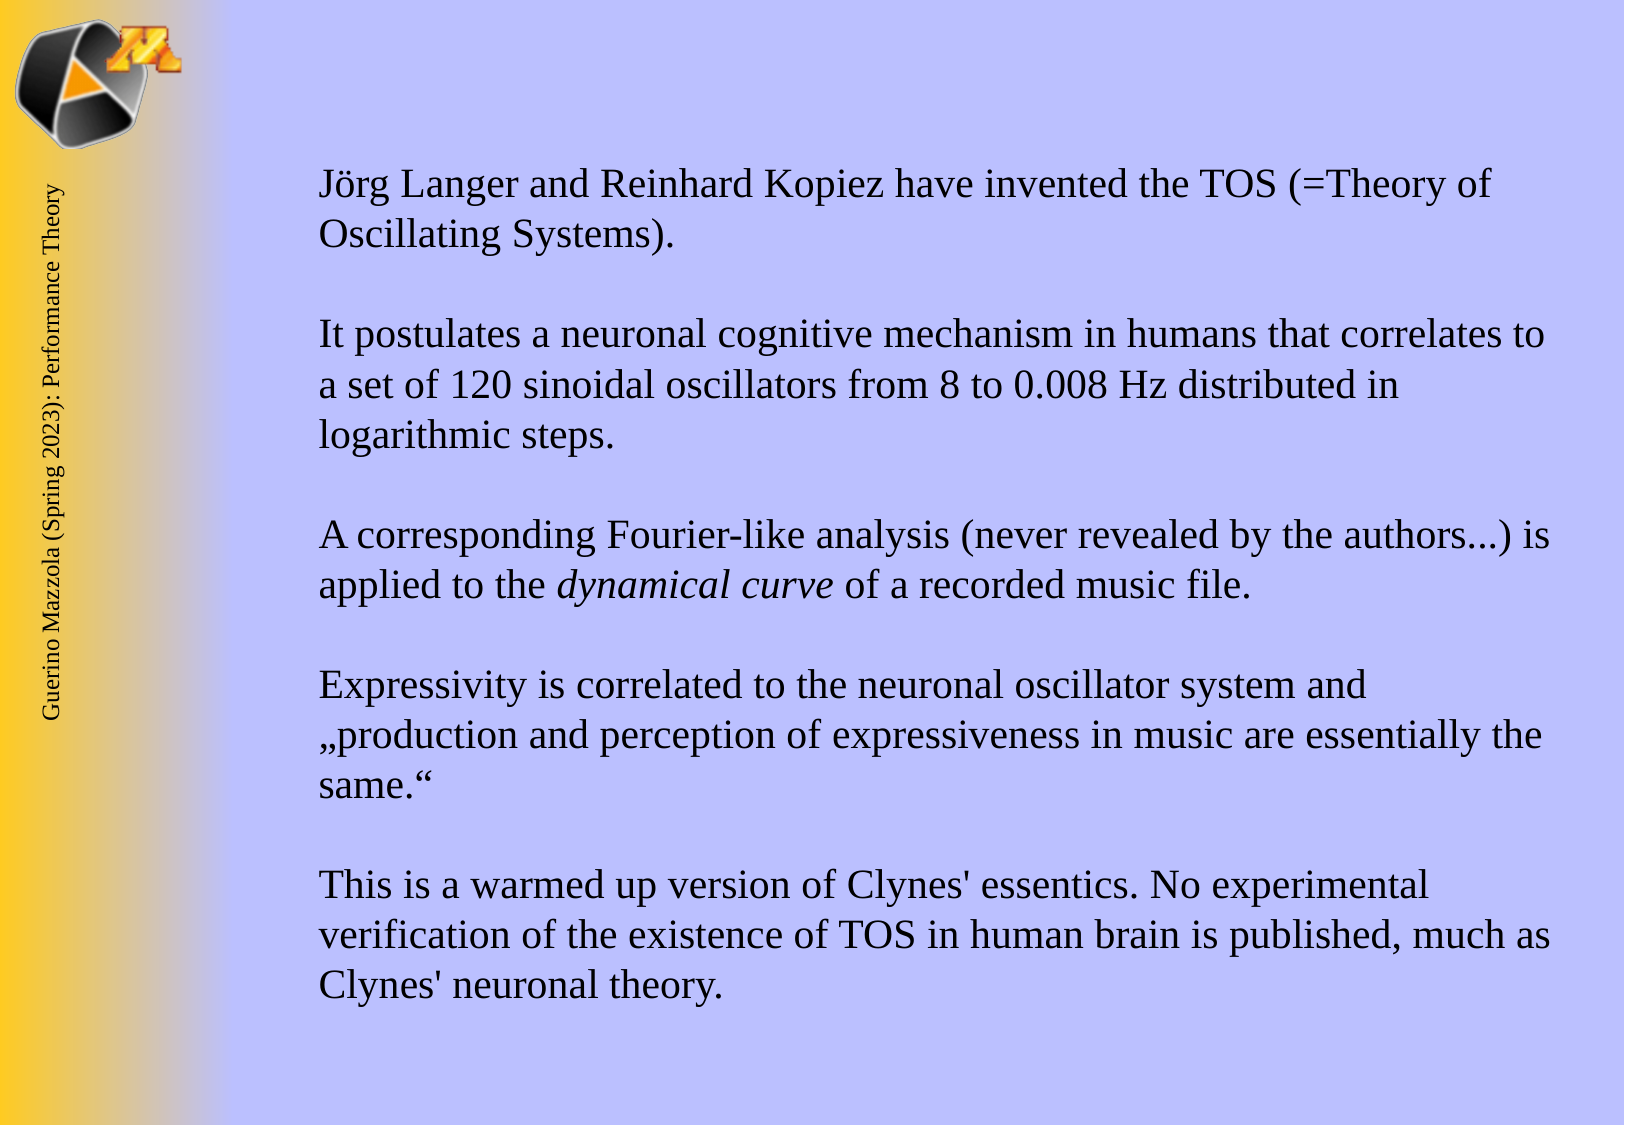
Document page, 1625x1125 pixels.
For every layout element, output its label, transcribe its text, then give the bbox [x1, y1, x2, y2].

text_box Jörg Langer and Reinhard Kopiez have invented the TOS (=Theory of Oscillating Systems). It postulates a neuronal cognitive mechanism in humans that correlates to a set of 120 sinoidal oscillators from 8 to 0.008 Hz distributed in logarithmic steps. A corresponding Fourier-like analysis (never revealed by the authors...) is applied to the dynamical curve of a recorded music file. Expressivity is correlated to the neuronal oscillator system and „production and perception of expressiveness in music are essentially the same.“ This is a warmed up version of Clynes' essentics. No experimental verification of the existence of TOS in human brain is published, much as Clynes' neuronal theory. [303, 148, 1570, 1064]
picture [12, 18, 197, 149]
